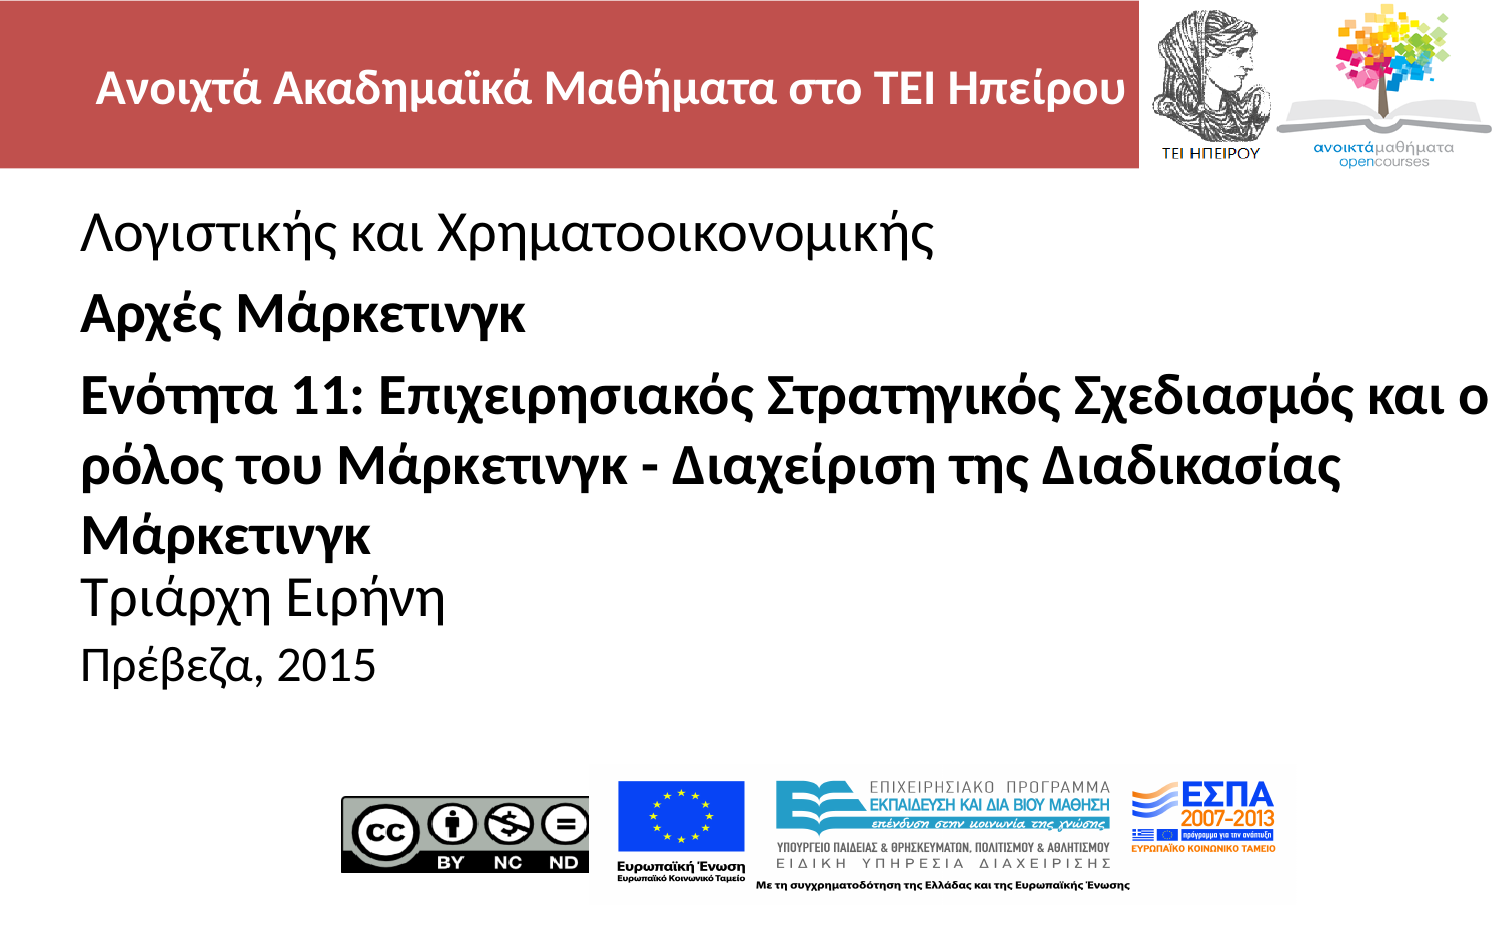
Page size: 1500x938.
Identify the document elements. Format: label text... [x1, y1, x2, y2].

text_box Ανοιχτά Ακαδημαϊκά Μαθήματα στο ΤΕΙ Ηπείρου [0, 0, 1137, 169]
subtitle Λογιστικής και Χρηματοοικονομικής Αρχές Μάρκετινγκ Ενότητα 11: Επιχειρησιακός Στρατηγικός Σχεδιασμός και ο ρόλος του Μάρκετινγκ - Διαχείριση της Διαδικασίας Μάρκετινγκ Τριάρχη Ειρήνη Πρέβεζα, 2015 [64, 185, 1500, 664]
picture [1139, 0, 1500, 170]
picture [341, 764, 1297, 905]
